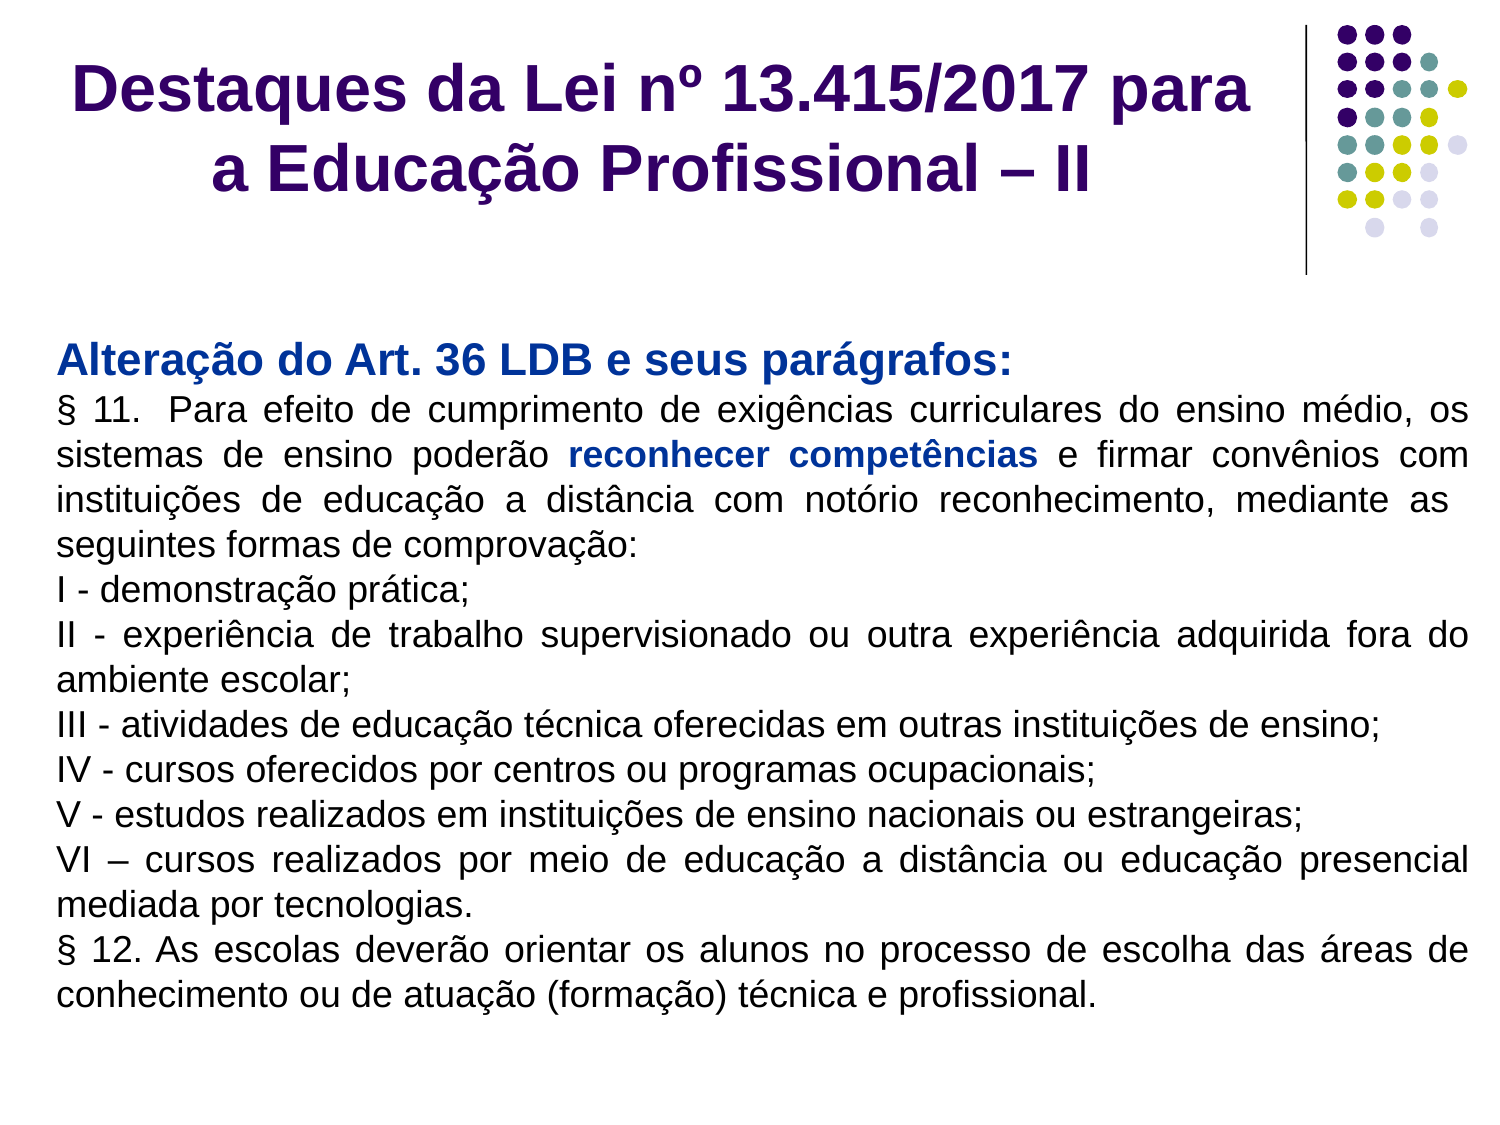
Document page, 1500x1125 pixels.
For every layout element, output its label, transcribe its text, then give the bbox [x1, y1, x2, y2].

text_box Alteração do Art. 36 LDB e seus parágrafos: § 11. Para efeito de cumprimento de exigências curriculares do ensino médio, os sistemas de ensino poderão reconhecer competências e firmar convênios com instituições de educação a distância com notório reconhecimento, mediante as seguintes formas de comprovação: I - demonstração prática; II - experiência de trabalho supervisionado ou outra experiência adquirida fora do ambiente escolar; III - atividades de educação técnica oferecidas em outras instituições de ensino; IV - cursos oferecidos por centros ou programas ocupacionais; V - estudos realizados em instituições de ensino nacionais ou estrangeiras; VI – cursos realizados por meio de educação a distância ou educação presencial mediada por tecnologias. § 12. As escolas deverão orientar os alunos no processo de escolha das áreas de conhecimento ou de atuação (formação) técnica e profissional. [41, 322, 1485, 1023]
text_box Destaques da Lei nº 13.415/2017 para a Educação Profissional – II [41, 30, 1282, 219]
text_box [1282, 139, 1500, 215]
